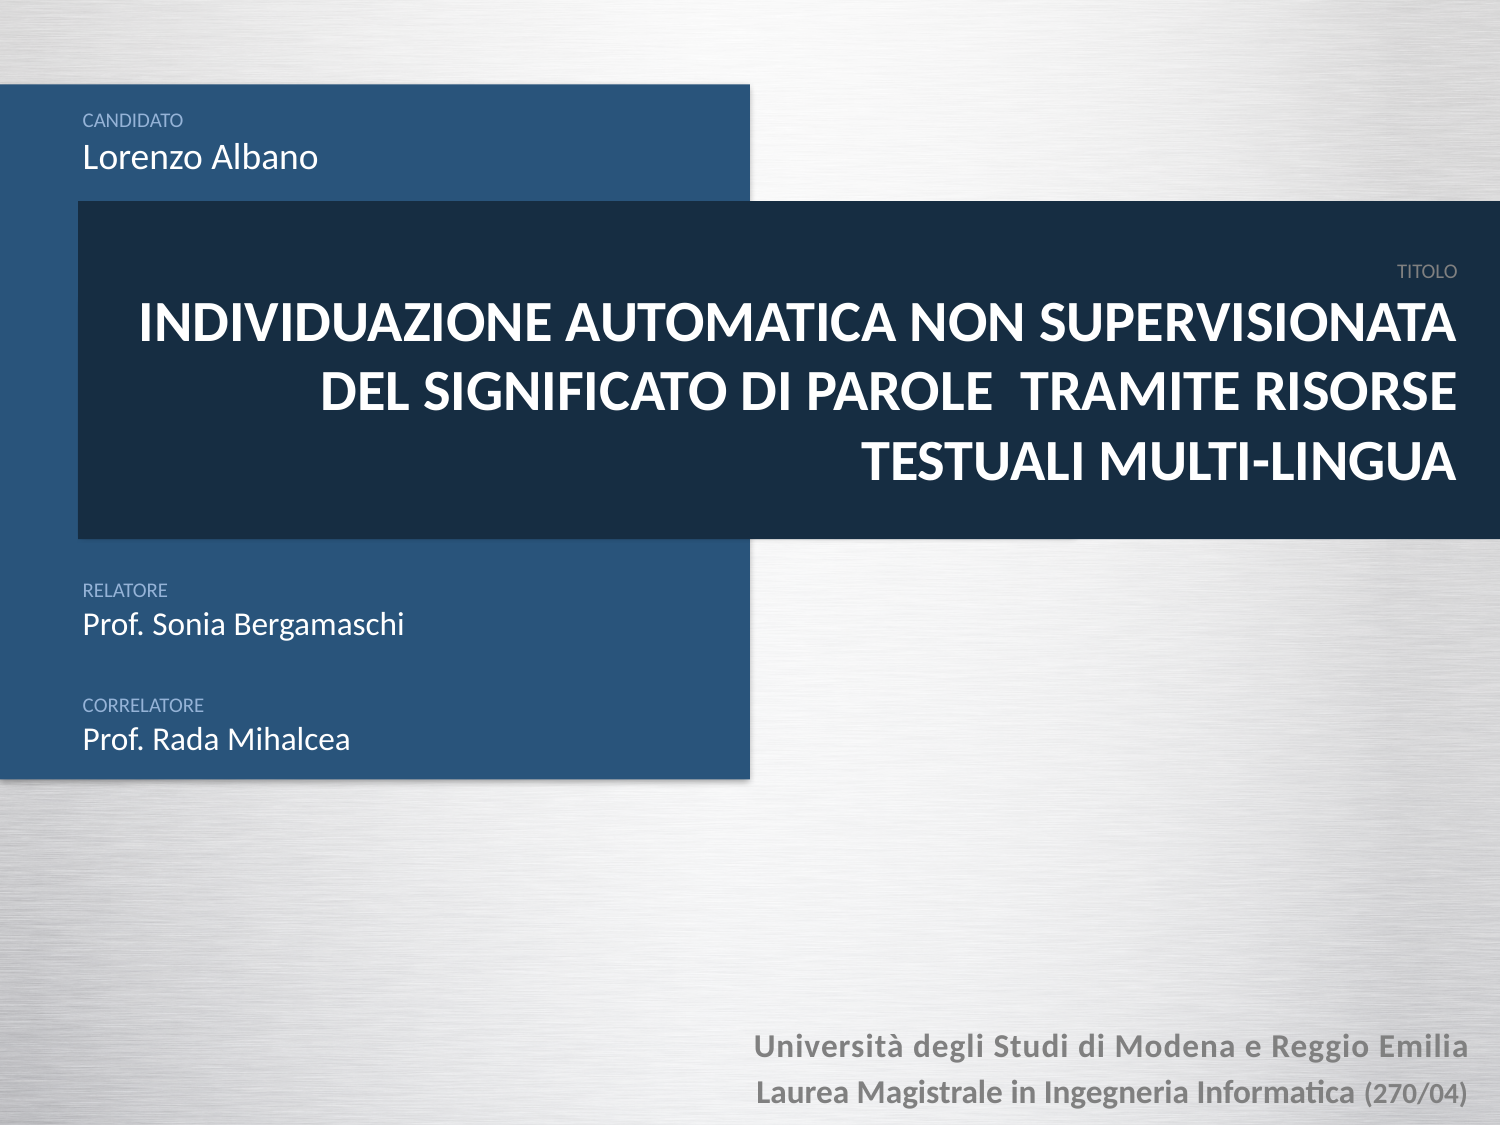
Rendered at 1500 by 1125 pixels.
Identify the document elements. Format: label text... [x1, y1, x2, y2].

text_box CANDIDATO Lorenzo Albano RELATORE Prof. Sonia Bergamaschi CORRELATORE Prof. Rada Mihalcea [37, 99, 1384, 845]
picture [0, 540, 1500, 1125]
text_box [0, 84, 751, 780]
text_box [77, 200, 1500, 540]
text_box Università degli Studi di Modena e Reggio Emilia [722, 1016, 1500, 1063]
text_box Laurea Magistrale in Ingegneria Informatica (270/04) [722, 1063, 1500, 1118]
title TITOLO INDIVIDUAZIONE AUTOMATICA NON SUPERVISIONATA DEL SIGNIFICATO DI PAROLE TRAMITE RISORSE TESTUALI MULTI-LINGUA [86, 201, 1473, 550]
picture [0, 0, 1500, 200]
